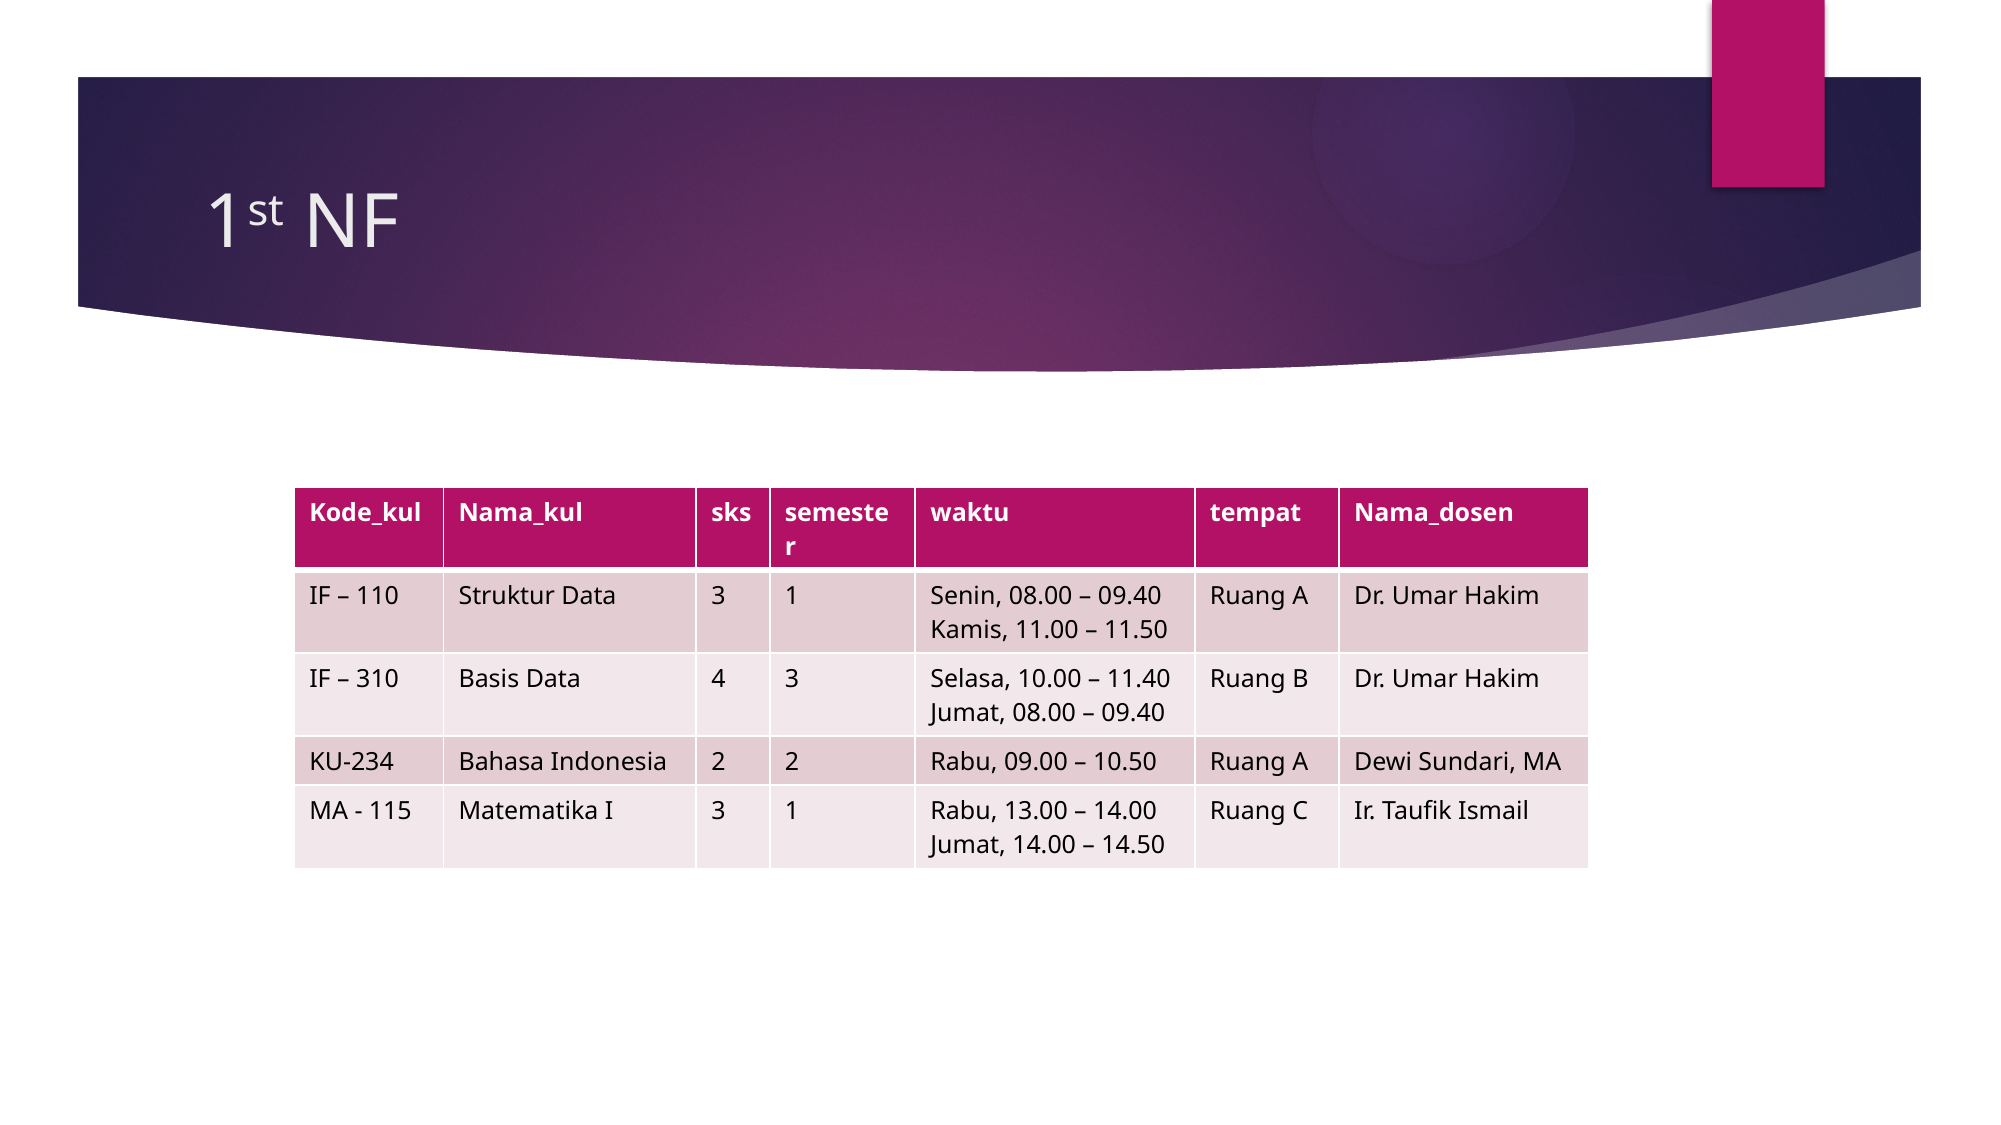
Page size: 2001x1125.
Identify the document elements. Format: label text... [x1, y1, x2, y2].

table_cell Matematika I [444, 786, 695, 868]
table_cell 1 [771, 786, 914, 868]
table_cell Basis Data [444, 654, 695, 735]
table_cell 4 [697, 654, 769, 735]
table_cell KU-234 [295, 737, 443, 784]
table_cell 3 [697, 573, 769, 652]
table_cell 1 [771, 573, 914, 652]
table_cell Ruang C [1196, 786, 1338, 868]
table_header Nama_kul [444, 488, 695, 567]
table_cell Ruang A [1196, 737, 1338, 784]
table_header waktu [916, 488, 1194, 567]
table_header Nama_dosen [1340, 488, 1588, 567]
table_cell 3 [697, 786, 769, 868]
table_header sks [697, 488, 769, 567]
table_cell 2 [771, 737, 914, 784]
title 1st NF [189, 159, 1627, 276]
table_cell Senin, 08.00 – 09.40 Kamis, 11.00 – 11.50 [916, 573, 1194, 652]
table_cell Rabu, 09.00 – 10.50 [916, 737, 1194, 784]
table_cell Dewi Sundari, MA [1340, 737, 1588, 784]
table_cell Ruang B [1196, 654, 1338, 735]
table_cell IF – 110 [295, 573, 443, 652]
table_cell Rabu, 13.00 – 14.00 Jumat, 14.00 – 14.50 [916, 786, 1194, 868]
table_cell IF – 310 [295, 654, 443, 735]
table_header Kode_kul [295, 488, 443, 567]
table_cell Struktur Data [444, 573, 695, 652]
table_cell Dr. Umar Hakim [1340, 654, 1588, 735]
table_cell Dr. Umar Hakim [1340, 573, 1588, 652]
table_header semester [771, 488, 914, 567]
table_cell Ruang A [1196, 573, 1338, 652]
table_cell 3 [771, 654, 914, 735]
table_cell Selasa, 10.00 – 11.40 Jumat, 08.00 – 09.40 [916, 654, 1194, 735]
table_cell MA - 115 [295, 786, 443, 868]
table_cell 2 [697, 737, 769, 784]
table_cell Ir. Taufik Ismail [1340, 786, 1588, 868]
table_cell Bahasa Indonesia [444, 737, 695, 784]
table_header tempat [1196, 488, 1338, 567]
